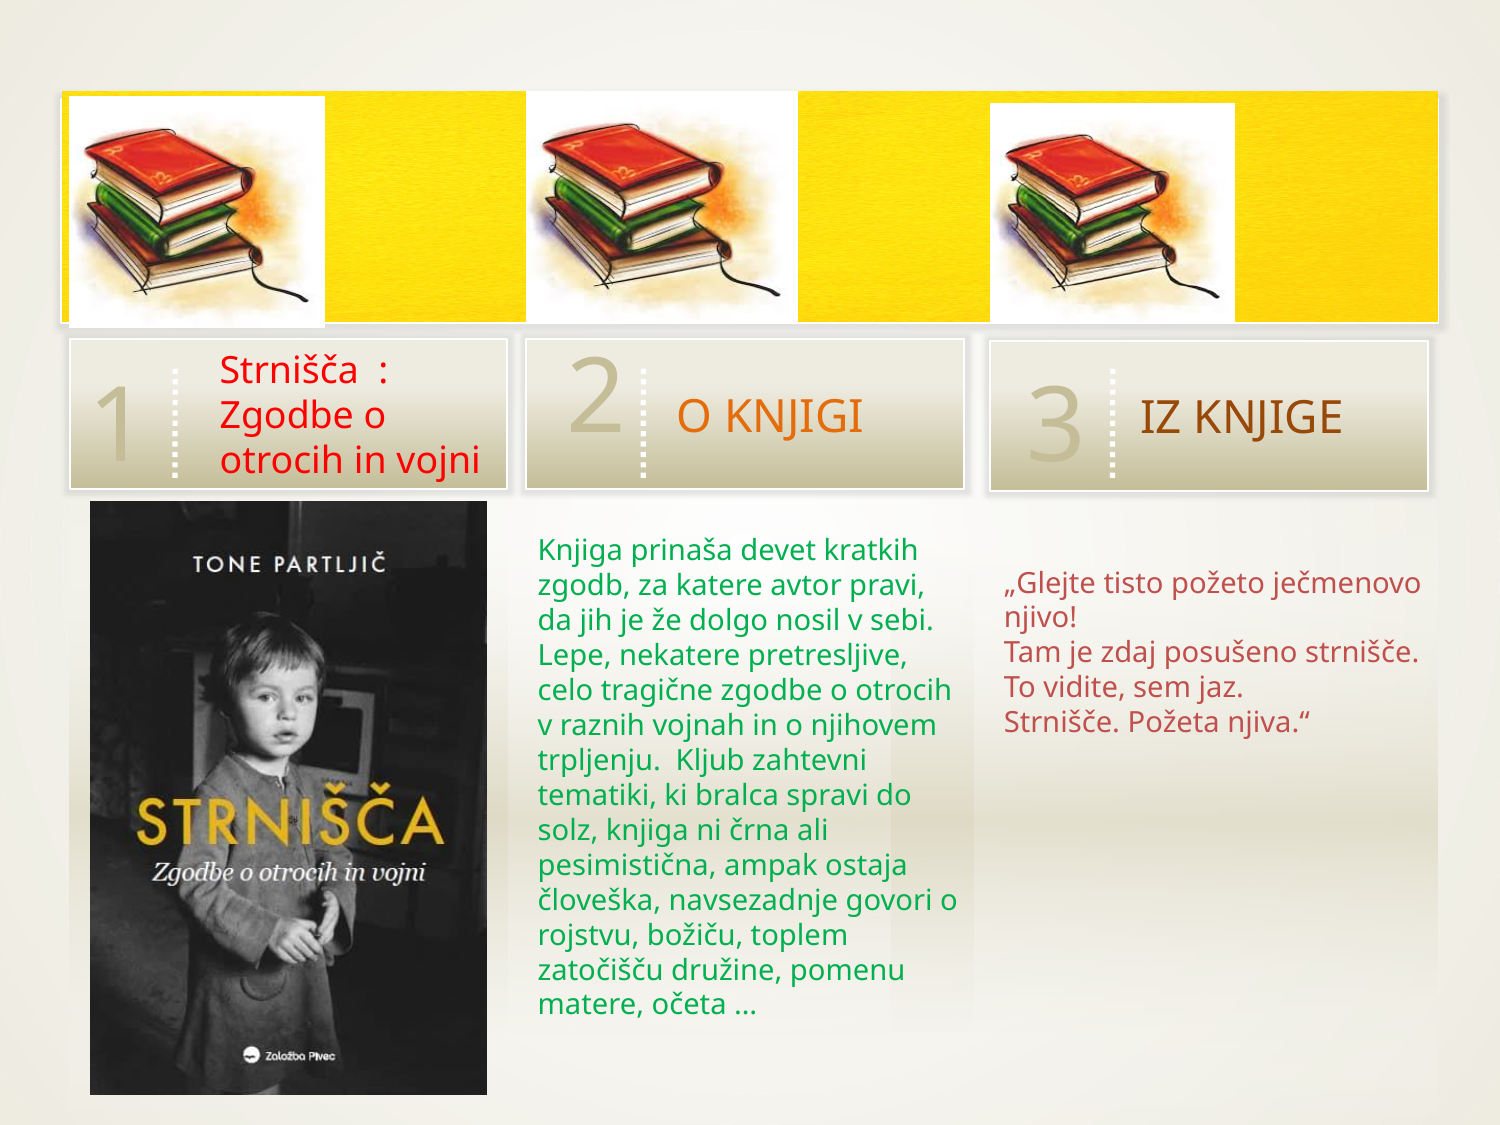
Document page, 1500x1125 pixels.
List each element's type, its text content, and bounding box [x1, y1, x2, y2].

text_box Knjiga prinaša devet kratkih zgodb, za katere avtor pravi, da jih je že dolgo nosil v sebi. Lepe, nekatere pretresljive, celo tragične zgodbe o otrocih v raznih vojnah in o njihovem trpljenju. Kljub zahtevni tematiki, ki bralca spravi do solz, knjiga ni črna ali pesimistična, ampak ostaja človeška, navsezadnje govori o rojstvu, božiču, toplem zatočišču družine, pomenu matere, očeta … [509, 514, 976, 1125]
text_box „Glejte tisto požeto ječmenovo njivo! Tam je zdaj posušeno strnišče. To vidite, sem jaz. Strnišče. Požeta njiva.“ [890, 512, 1439, 1125]
text_box Strnišča : Zgodbe o otrocih in vojni [67, 337, 509, 491]
text_box IZ KNJIGE [988, 339, 1430, 493]
text_box O KNJIGI [524, 337, 966, 491]
text_box podbesedilo [67, 500, 509, 1125]
text_box 1 [62, 349, 175, 490]
text_box 2 [539, 332, 653, 461]
picture [62, 90, 1438, 328]
text_box 3 [999, 349, 1113, 490]
picture [89, 501, 487, 1095]
